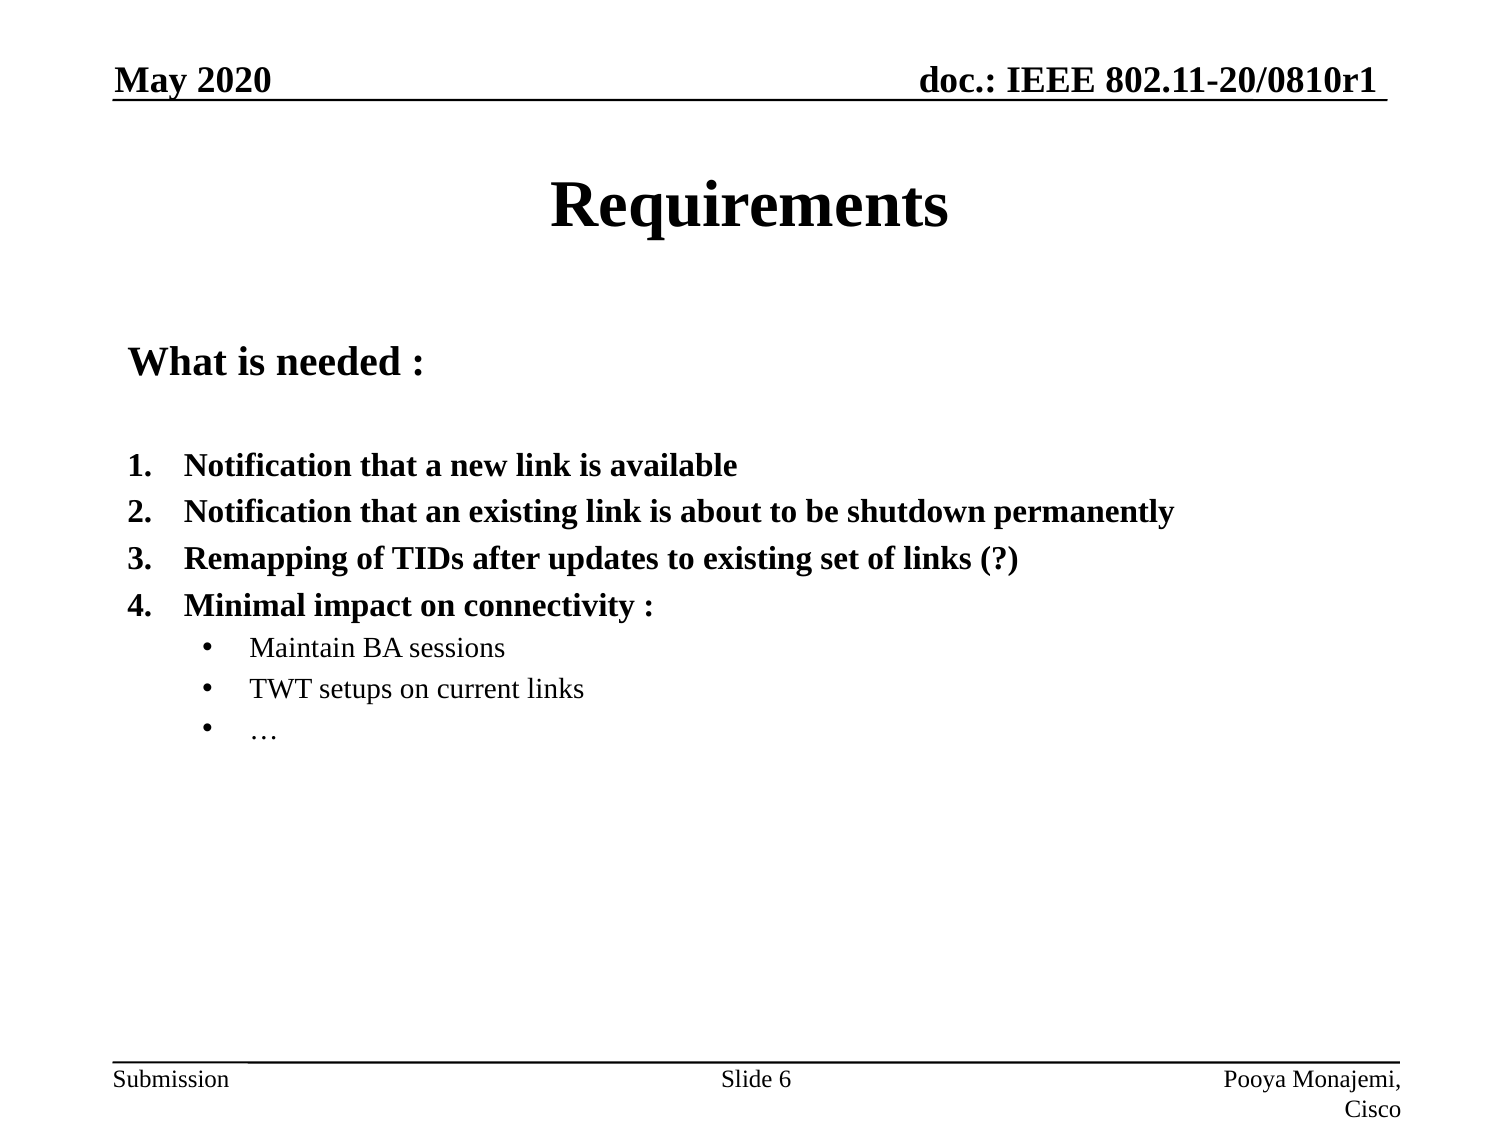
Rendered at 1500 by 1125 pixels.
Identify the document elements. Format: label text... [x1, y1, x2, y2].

title Requirements [112, 112, 1388, 288]
slide_number Slide 6 [712, 1061, 800, 1093]
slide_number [114, 54, 286, 101]
list What is needed : Notification that a new link is available Notification that an existing link is about to be shutdown permanently Remapping of TIDs after updates to existing set of links (?) Minimal impact on connectivity : Maintain BA sessions TWT setups on current links … [112, 326, 1388, 1002]
footer Pooya Monajemi, Cisco [1186, 1061, 1402, 1093]
